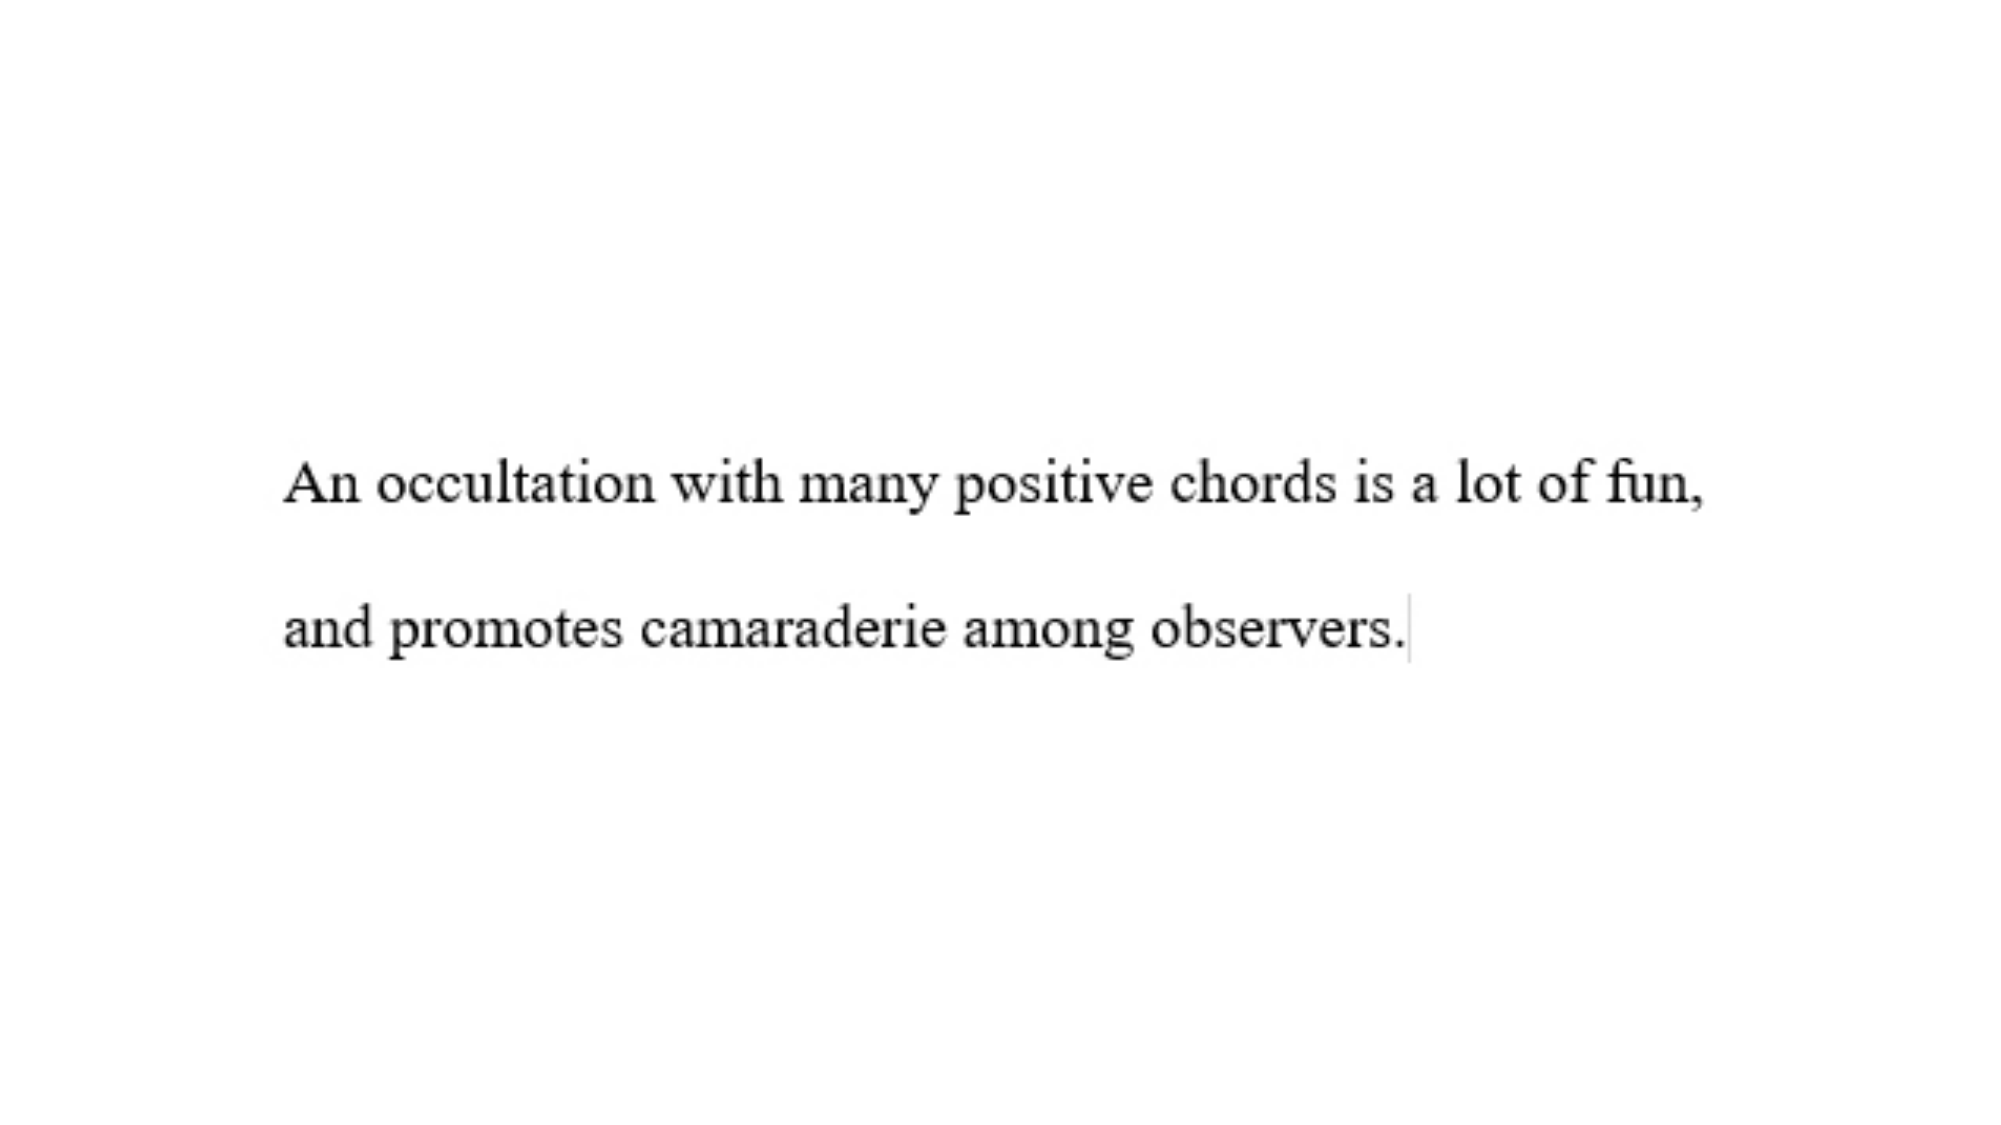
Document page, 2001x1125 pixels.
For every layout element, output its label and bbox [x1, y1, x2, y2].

picture [10, 188, 1976, 932]
